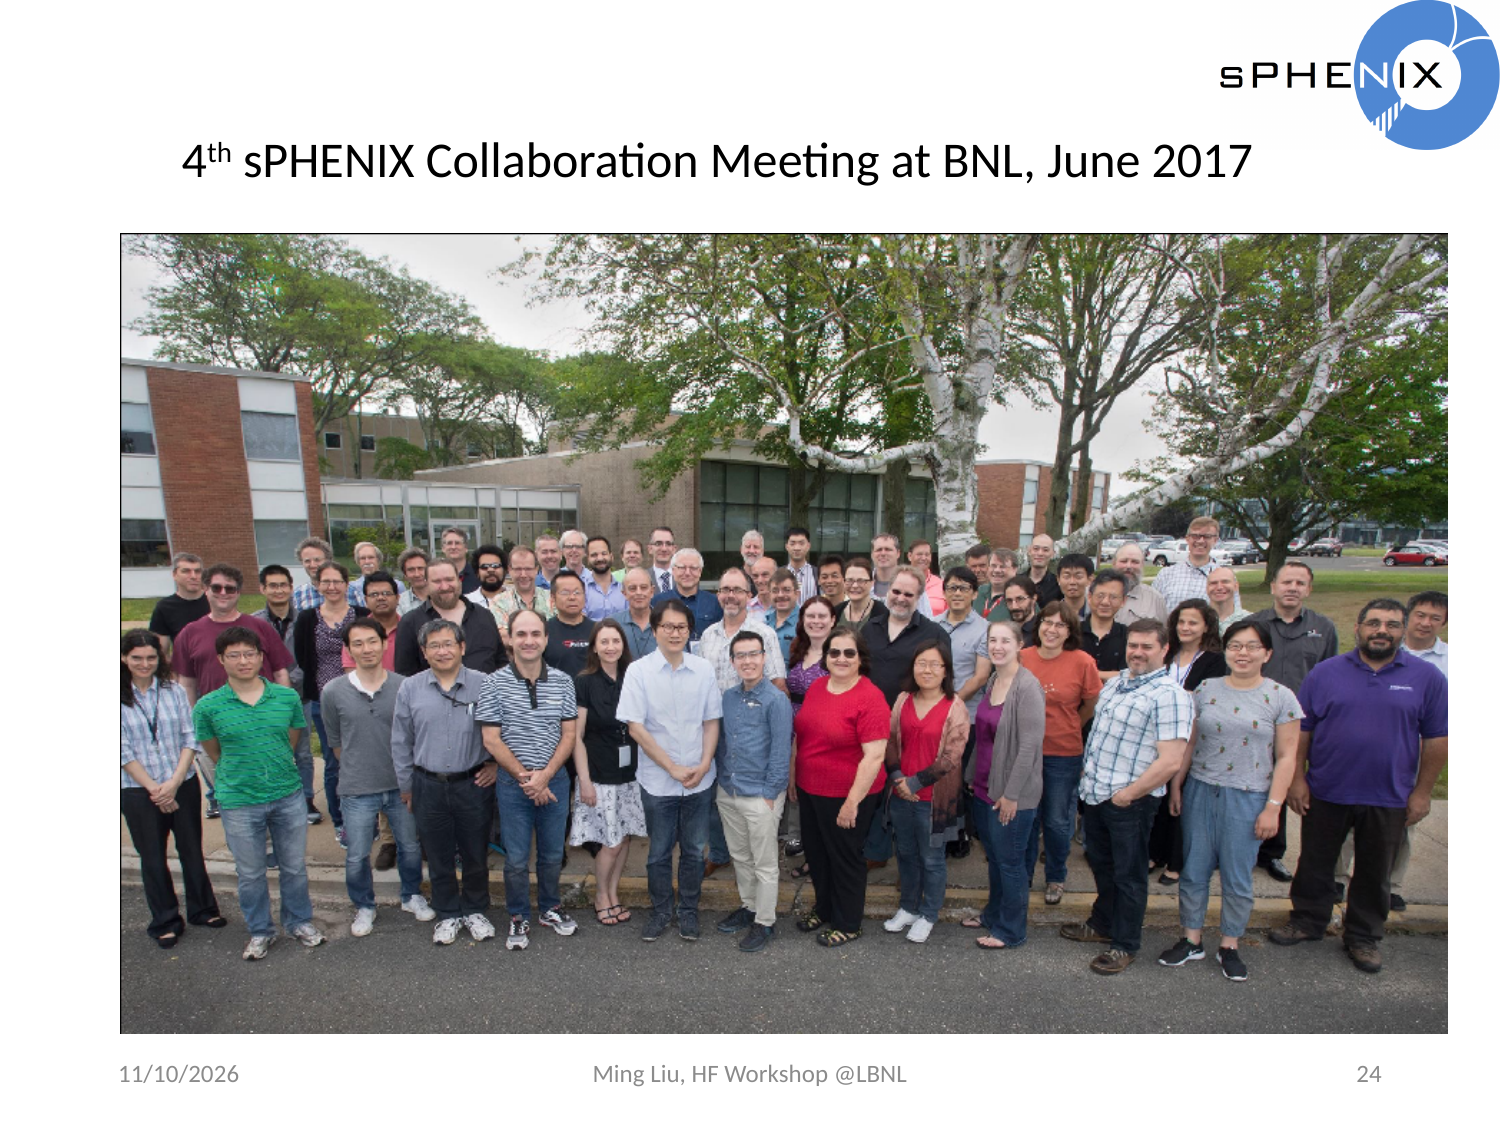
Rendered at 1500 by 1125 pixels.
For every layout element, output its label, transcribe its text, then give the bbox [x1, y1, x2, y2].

text_box 4th sPHENIX Collaboration Meeting at BNL, June 2017 [166, 120, 1269, 195]
slide_number 24 [1059, 1042, 1397, 1103]
footer Ming Liu, HF Workshop @LBNL [496, 1042, 1004, 1103]
picture [1220, 0, 1500, 150]
picture [119, 233, 1448, 1034]
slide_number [103, 1042, 441, 1103]
